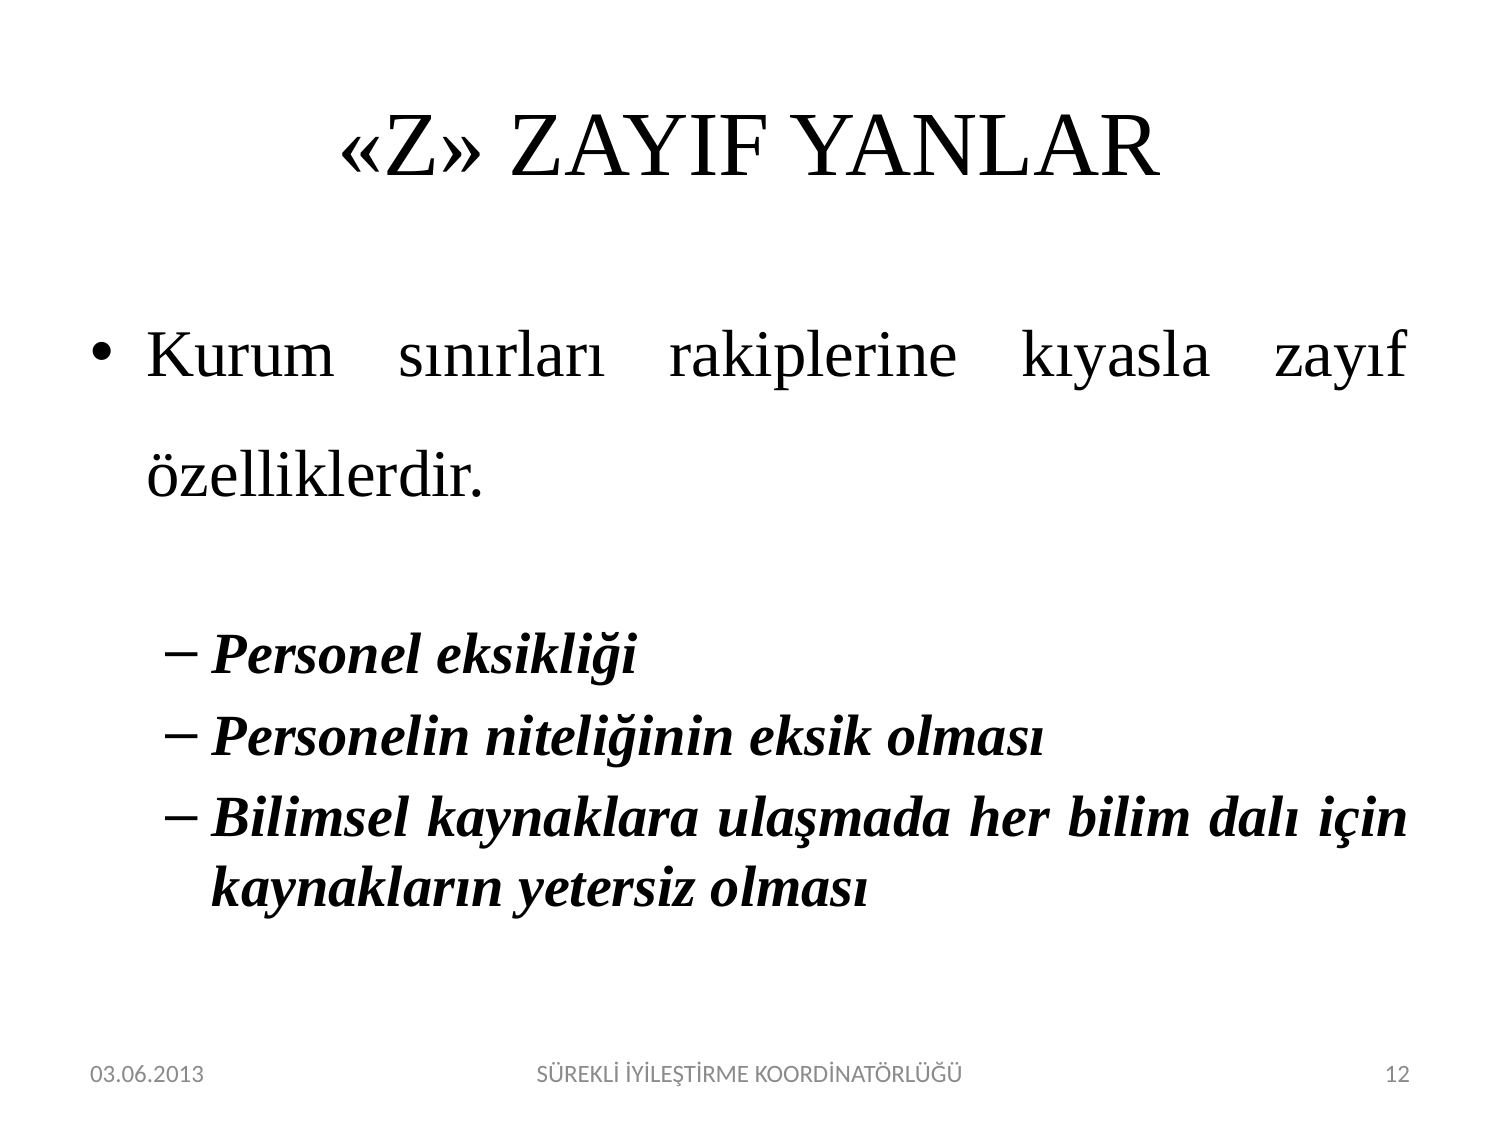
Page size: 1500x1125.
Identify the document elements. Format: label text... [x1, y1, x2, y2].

footer SÜREKLİ İYİLEŞTİRME KOORDİNATÖRLÜĞÜ [512, 1042, 988, 1103]
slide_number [75, 1042, 425, 1103]
title «Z» ZAYIF YANLAR [75, 45, 1425, 233]
slide_number 12 [1074, 1042, 1425, 1103]
list Kurum sınırları rakiplerine kıyasla zayıf özelliklerdir. Personel eksikliği Personelin niteliğinin eksik olması Bilimsel kaynaklara ulaşmada her bilim dalı için kaynakların yetersiz olması [75, 262, 1425, 1005]
